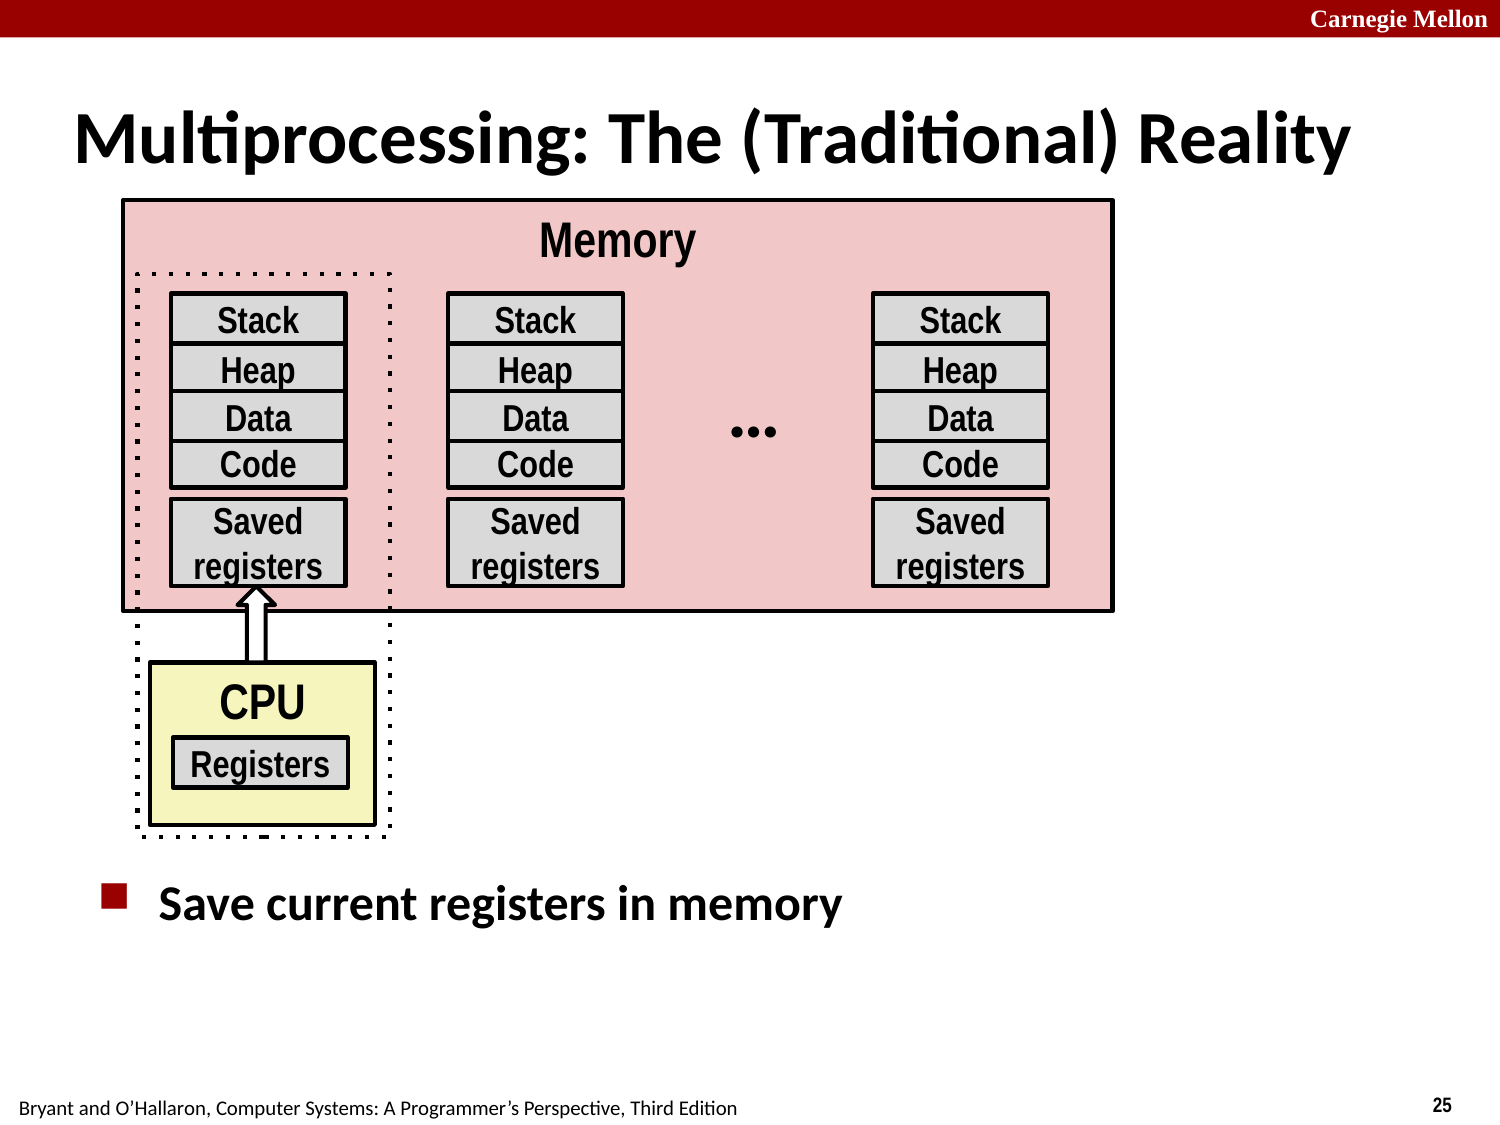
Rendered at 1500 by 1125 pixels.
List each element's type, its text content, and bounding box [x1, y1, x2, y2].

text_box Stack [447, 293, 623, 343]
text_box Code [872, 441, 1048, 488]
text_box [237, 586, 276, 663]
list Save current registers in memory [87, 862, 1488, 951]
text_box Memory [123, 199, 1113, 612]
title Multiprocessing: The (Traditional) Reality [58, 71, 1451, 197]
text_box Data [872, 390, 1048, 441]
text_box Saved registers [872, 498, 1048, 587]
text_box Code [447, 441, 623, 488]
text_box Heap [872, 343, 1048, 390]
text_box [137, 273, 390, 838]
text_box Saved registers [447, 498, 623, 587]
text_box Stack [872, 293, 1048, 343]
text_box Heap [447, 343, 623, 390]
text_box Data [447, 390, 623, 441]
text_box … [712, 355, 796, 460]
text_box Saved registers [170, 498, 346, 587]
